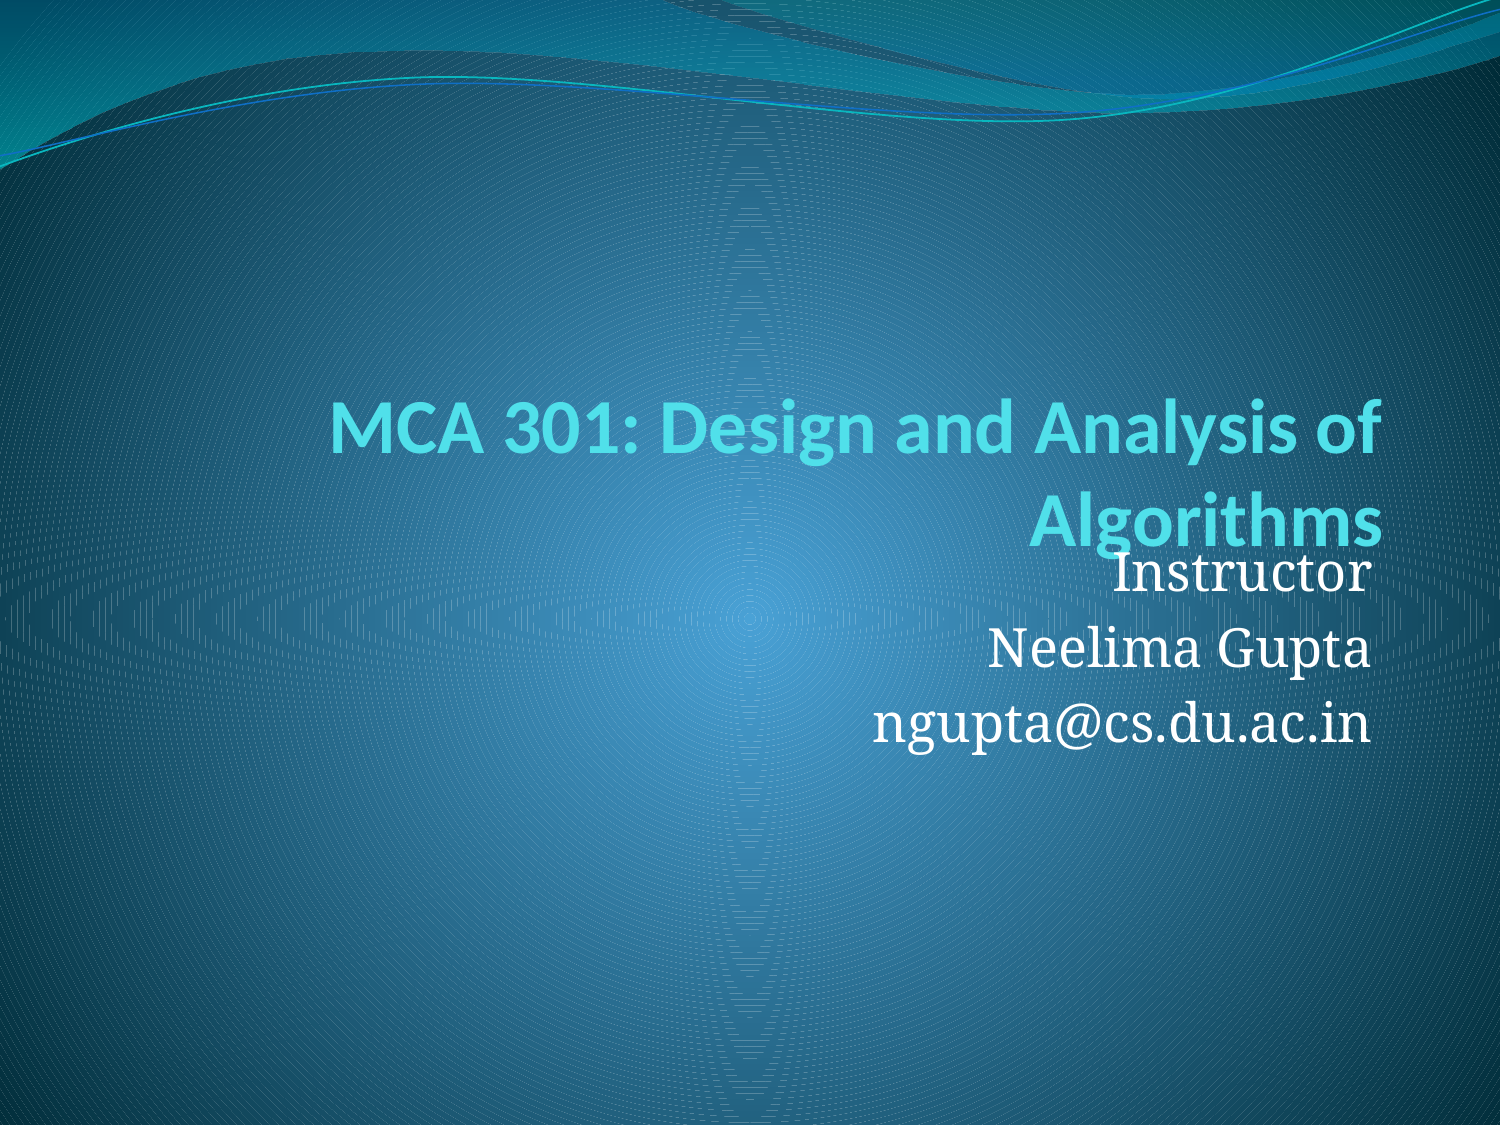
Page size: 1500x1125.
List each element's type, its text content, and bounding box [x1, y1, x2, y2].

subtitle Instructor Neelima Gupta ngupta@cs.du.ac.in [87, 529, 1376, 818]
title MCA 301: Design and Analysis of Algorithms [112, 375, 1388, 563]
